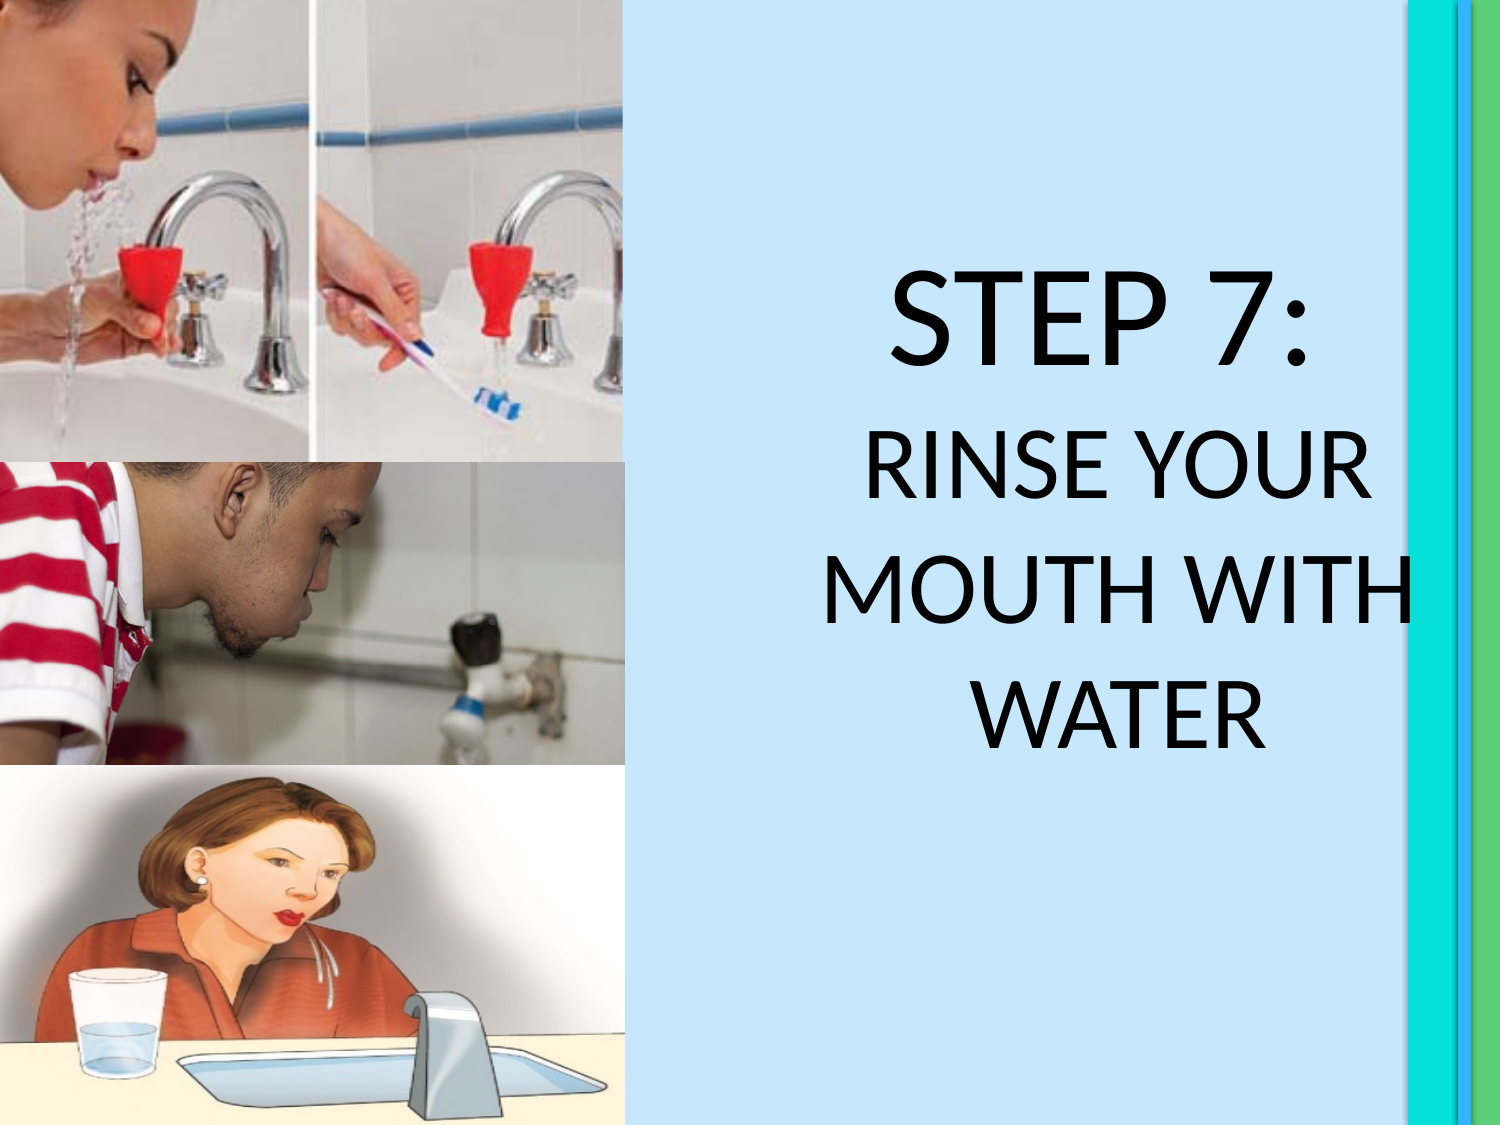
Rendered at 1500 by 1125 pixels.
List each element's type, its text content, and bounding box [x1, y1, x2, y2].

text_box STEP 7: RINSE YOUR MOUTH WITH WATER [762, 212, 1475, 777]
picture [0, 0, 626, 1125]
